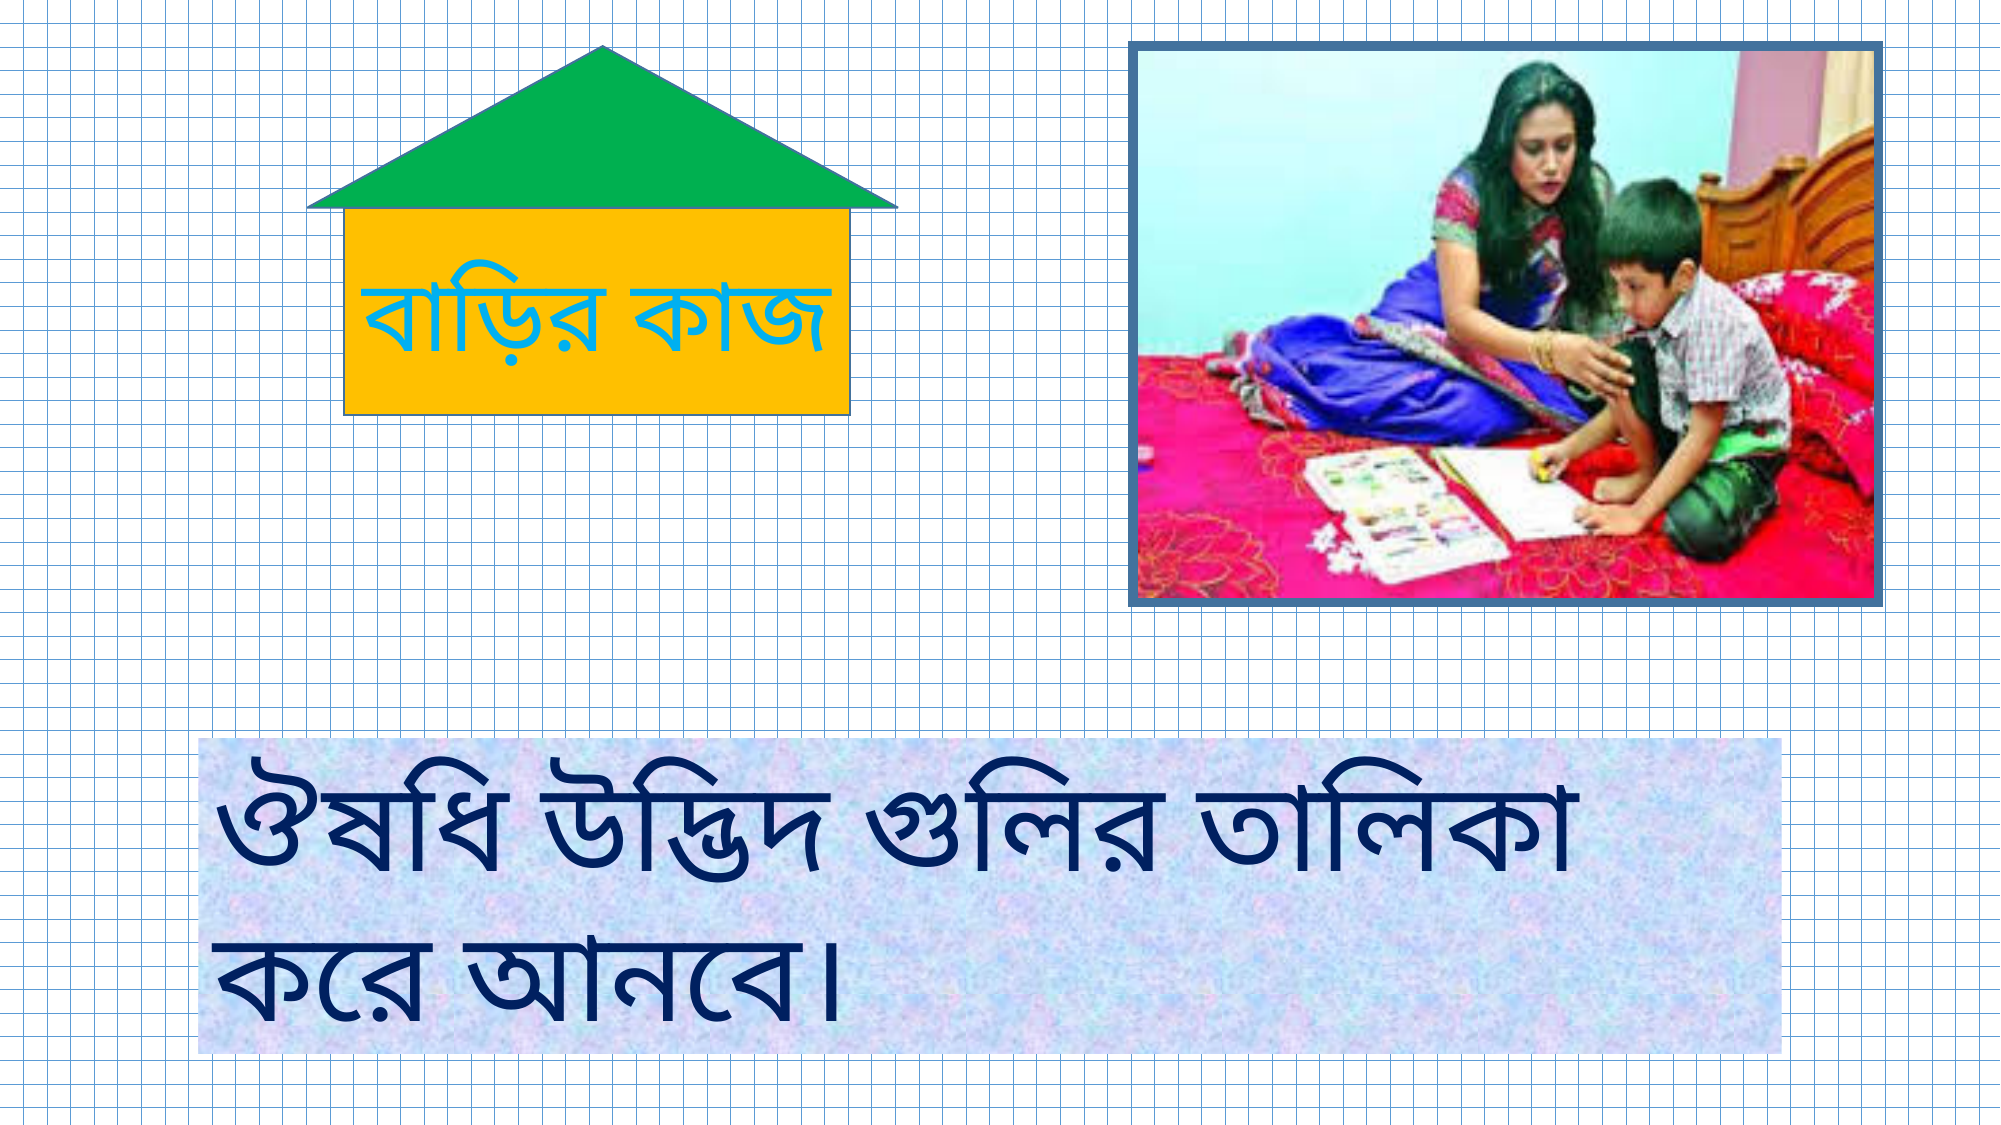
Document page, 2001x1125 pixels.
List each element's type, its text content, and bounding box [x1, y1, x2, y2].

text_box বাড়ির কাজ [343, 209, 851, 416]
text_box [1132, 45, 1879, 603]
text_box ঔষধি উদ্ভিদ গুলির তালিকা করে আনবে। [198, 738, 1782, 1054]
text_box [306, 45, 899, 209]
